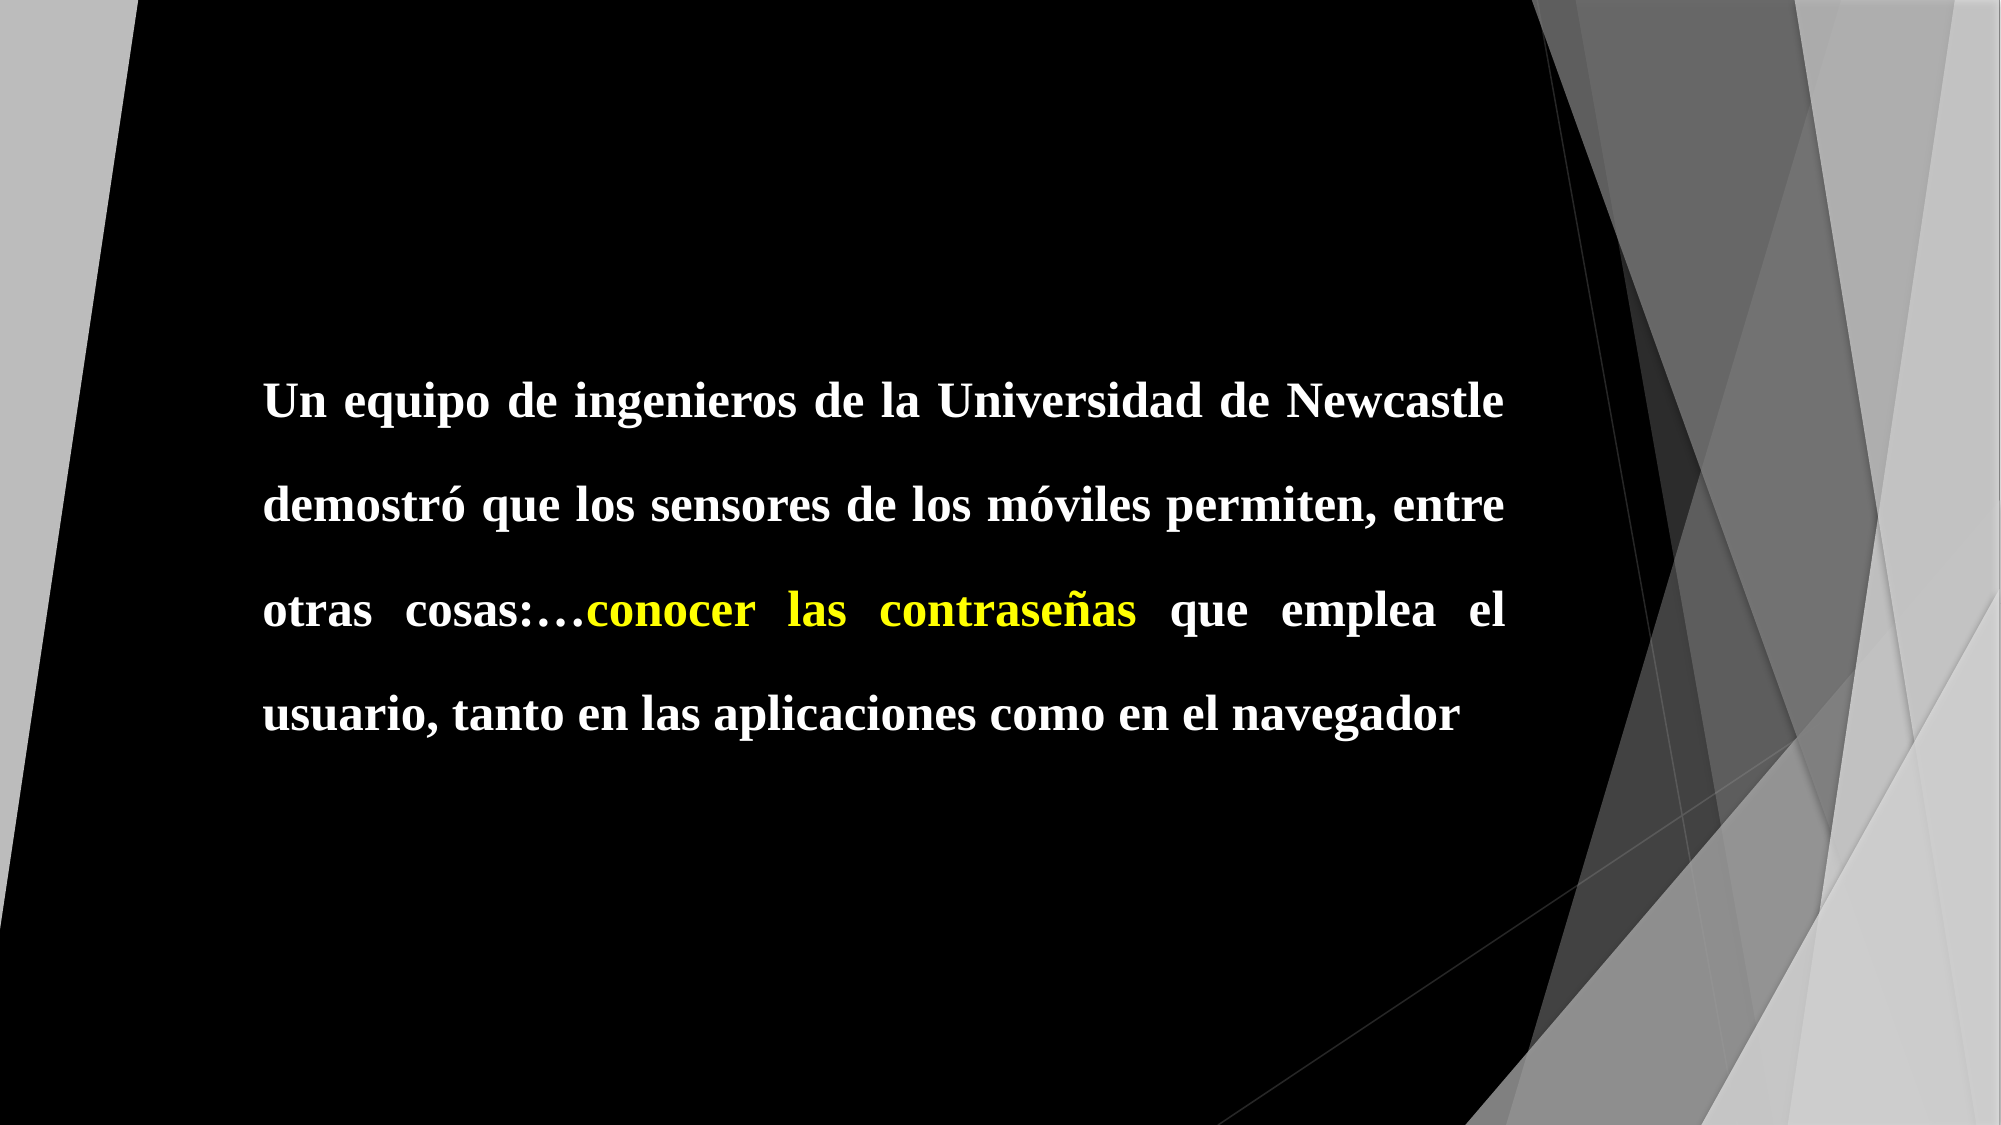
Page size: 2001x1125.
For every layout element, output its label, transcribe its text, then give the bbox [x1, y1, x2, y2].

subtitle Un equipo de ingenieros de la Universidad de Newcastle demostró que los sensores de los móviles permiten, entre otras cosas:…conocer las contraseñas que emplea el usuario, tanto en las aplicaciones como en el navegador [247, 316, 1522, 845]
